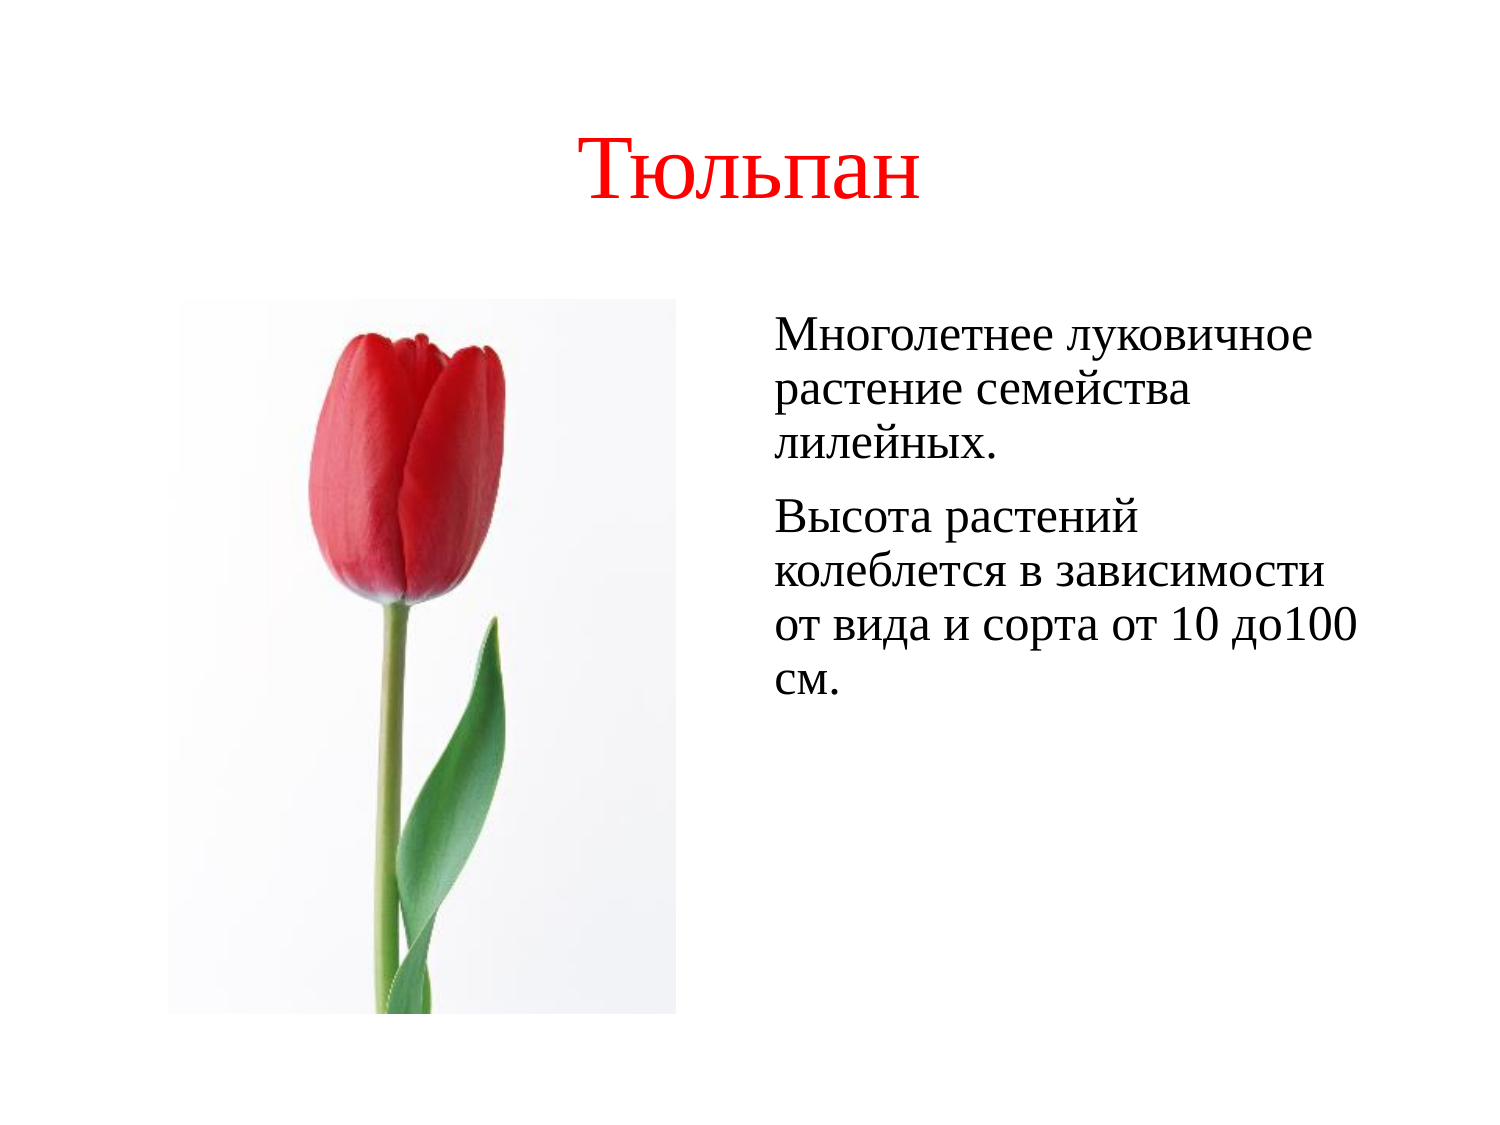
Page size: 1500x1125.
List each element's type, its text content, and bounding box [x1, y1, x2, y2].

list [168, 299, 676, 1014]
title Тюльпан [103, 59, 1397, 278]
list Многолетнее луковичное растение семейства лилейных. Высота растений колеблется в зависимости от вида и сорта от 10 до100 см. [759, 299, 1397, 1014]
